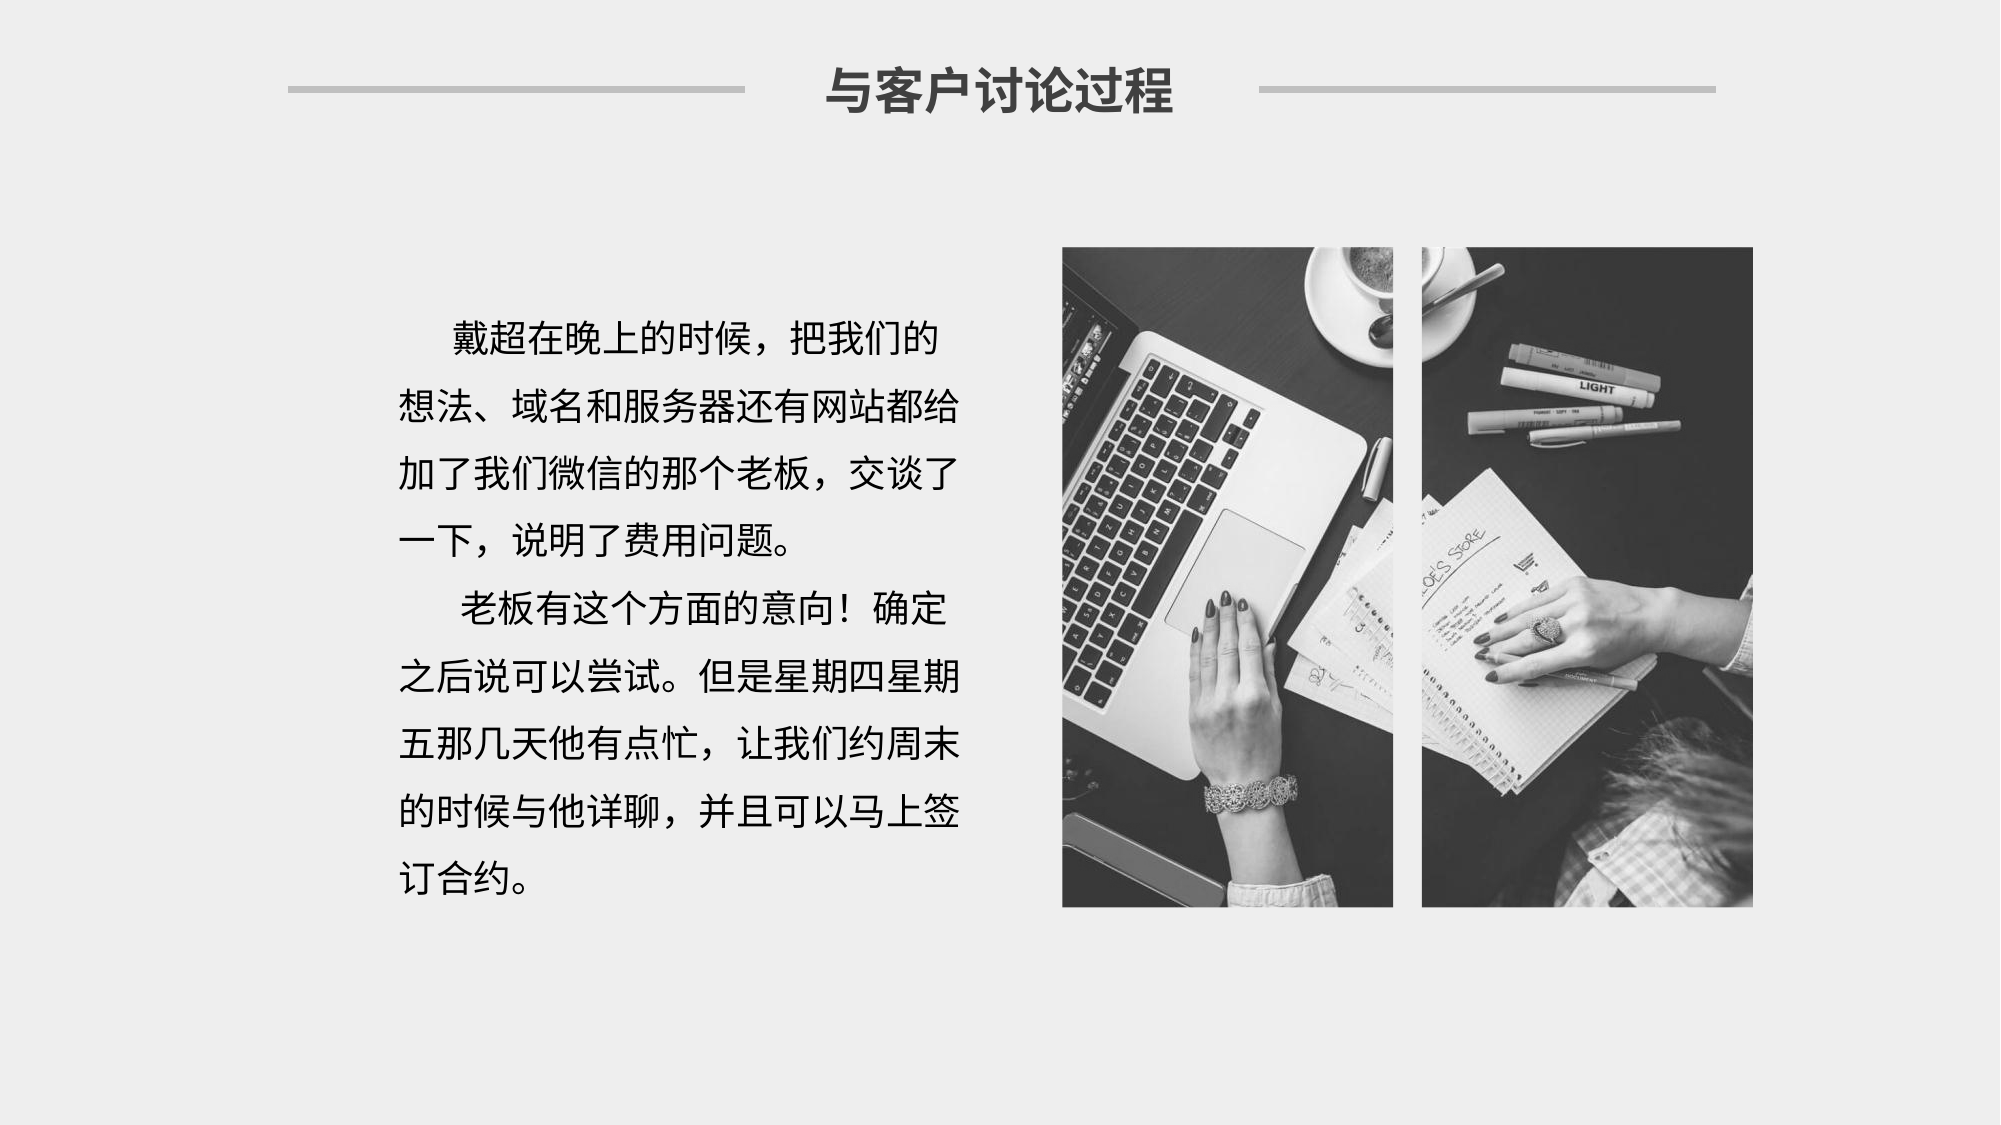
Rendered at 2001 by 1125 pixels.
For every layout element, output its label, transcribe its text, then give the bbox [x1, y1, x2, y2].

text_box 戴超在晚上的时候，把我们的想法、域名和服务器还有网站都给加了我们微信的那个老板，交谈了一下，说明了费用问题。 老板有这个方面的意向！确定之后说可以尝试。但是星期四星期五那几天他有点忙，让我们约周末的时候与他详聊，并且可以马上签订合约。 [266, 285, 979, 908]
text_box 与客户讨论过程 [809, 51, 1234, 127]
picture [1062, 247, 1753, 908]
